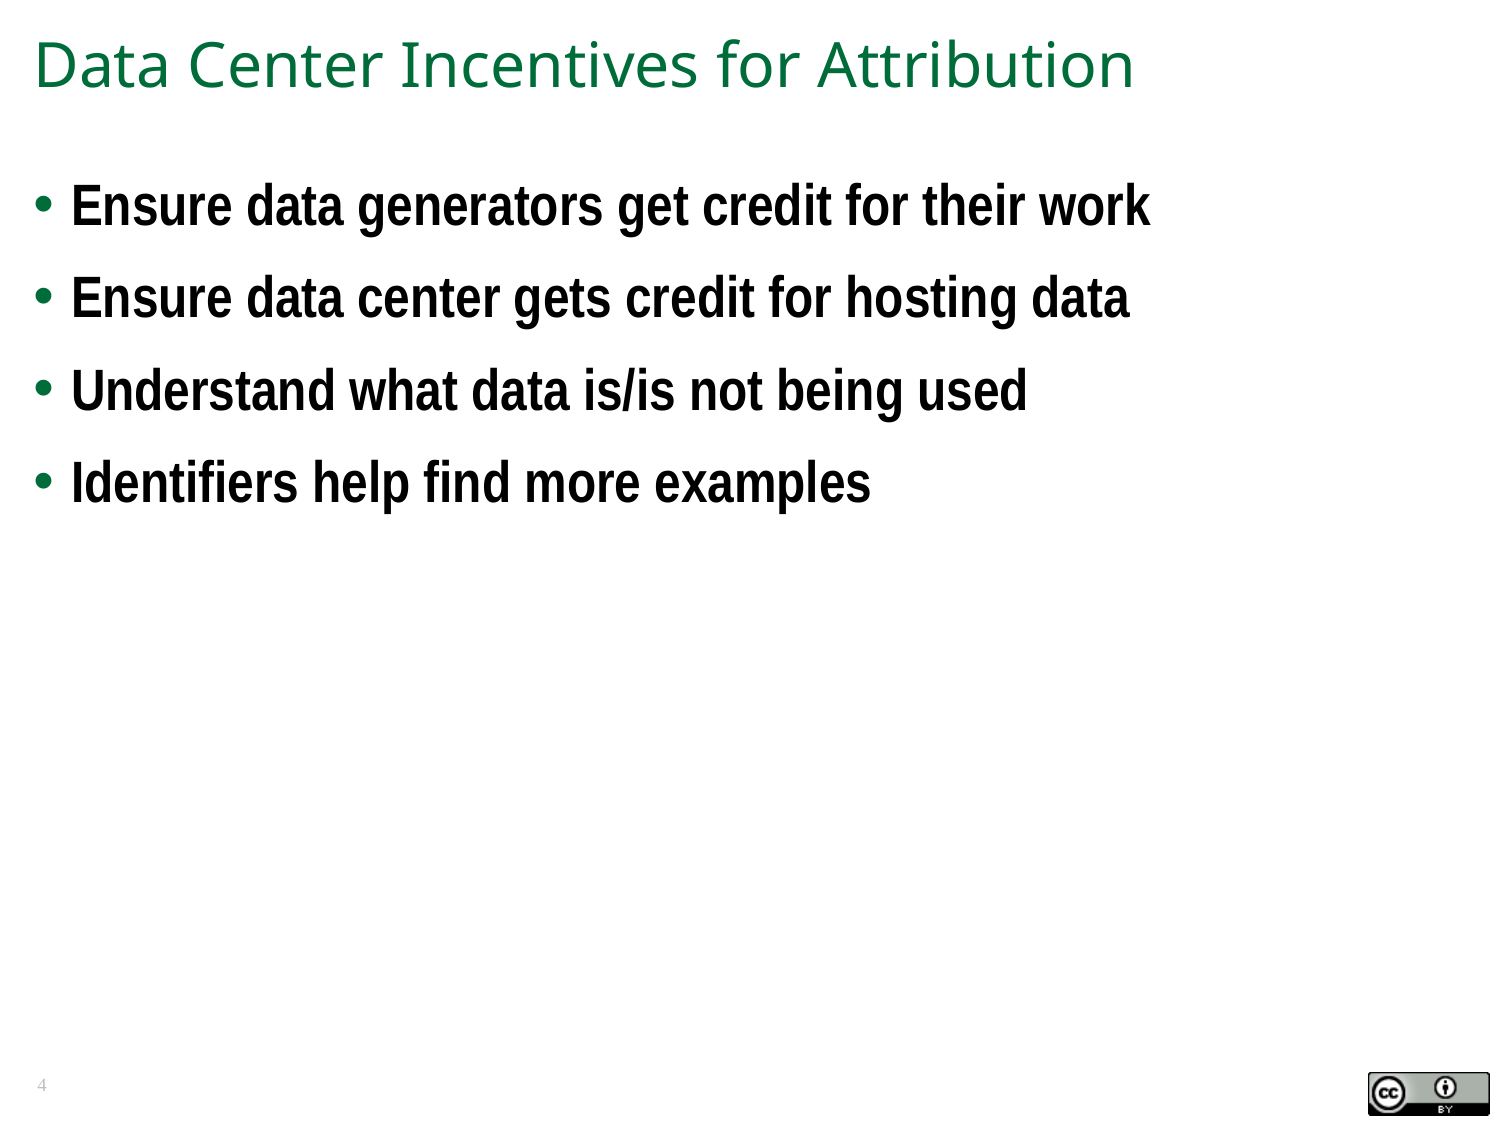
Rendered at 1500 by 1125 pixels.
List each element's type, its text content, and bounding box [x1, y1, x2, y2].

list Ensure data generators get credit for their work Ensure data center gets credit for hosting data Understand what data is/is not being used Identifiers help find more examples [18, 167, 1369, 1013]
title Data Center Incentives for Attribution [18, 29, 1369, 111]
picture [1368, 1072, 1490, 1116]
